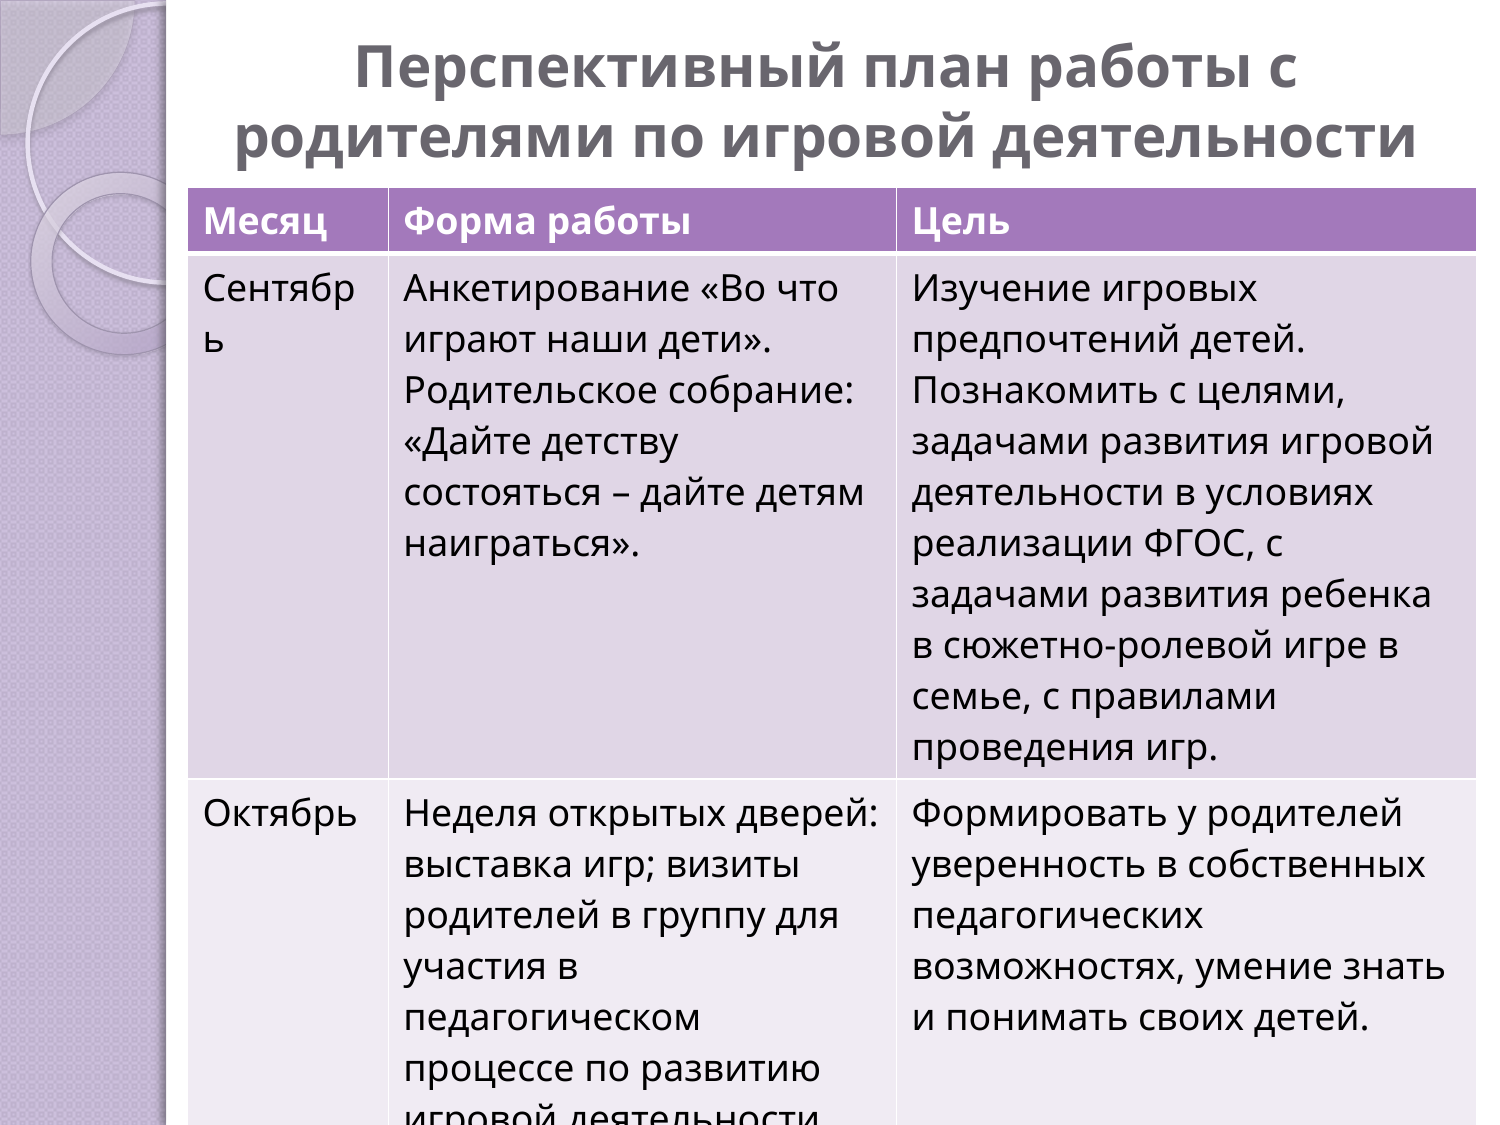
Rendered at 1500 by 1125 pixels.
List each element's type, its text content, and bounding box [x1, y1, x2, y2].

table_cell Изучение игровых предпочтений детей. Познакомить с целями, задачами развития игровой деятельности в условиях реализации ФГОС, с задачами развития ребенка в сюжетно-ролевой игре в семье, с правилами проведения игр. [897, 256, 1476, 778]
table_cell Формировать у родителей уверенность в собственных педагогических возможностях, умение знать и понимать своих детей. [897, 780, 1476, 1125]
title Перспективный план работы с родителями по игровой деятельности [175, 11, 1477, 188]
table_header Месяц [188, 188, 388, 251]
table_cell Анкетирование «Во что играют наши дети». Родительское собрание: «Дайте детству состояться – дайте детям наиграться». [389, 256, 896, 778]
table_cell Сентябрь [188, 256, 388, 778]
table_cell Неделя открытых дверей: выставка игр; визиты родителей в группу для участия в педагогическом процессе по развитию игровой деятельности. [389, 780, 896, 1125]
table_cell Октябрь [188, 780, 388, 1125]
table_header Цель [897, 188, 1476, 251]
table_header Форма работы [389, 188, 896, 251]
